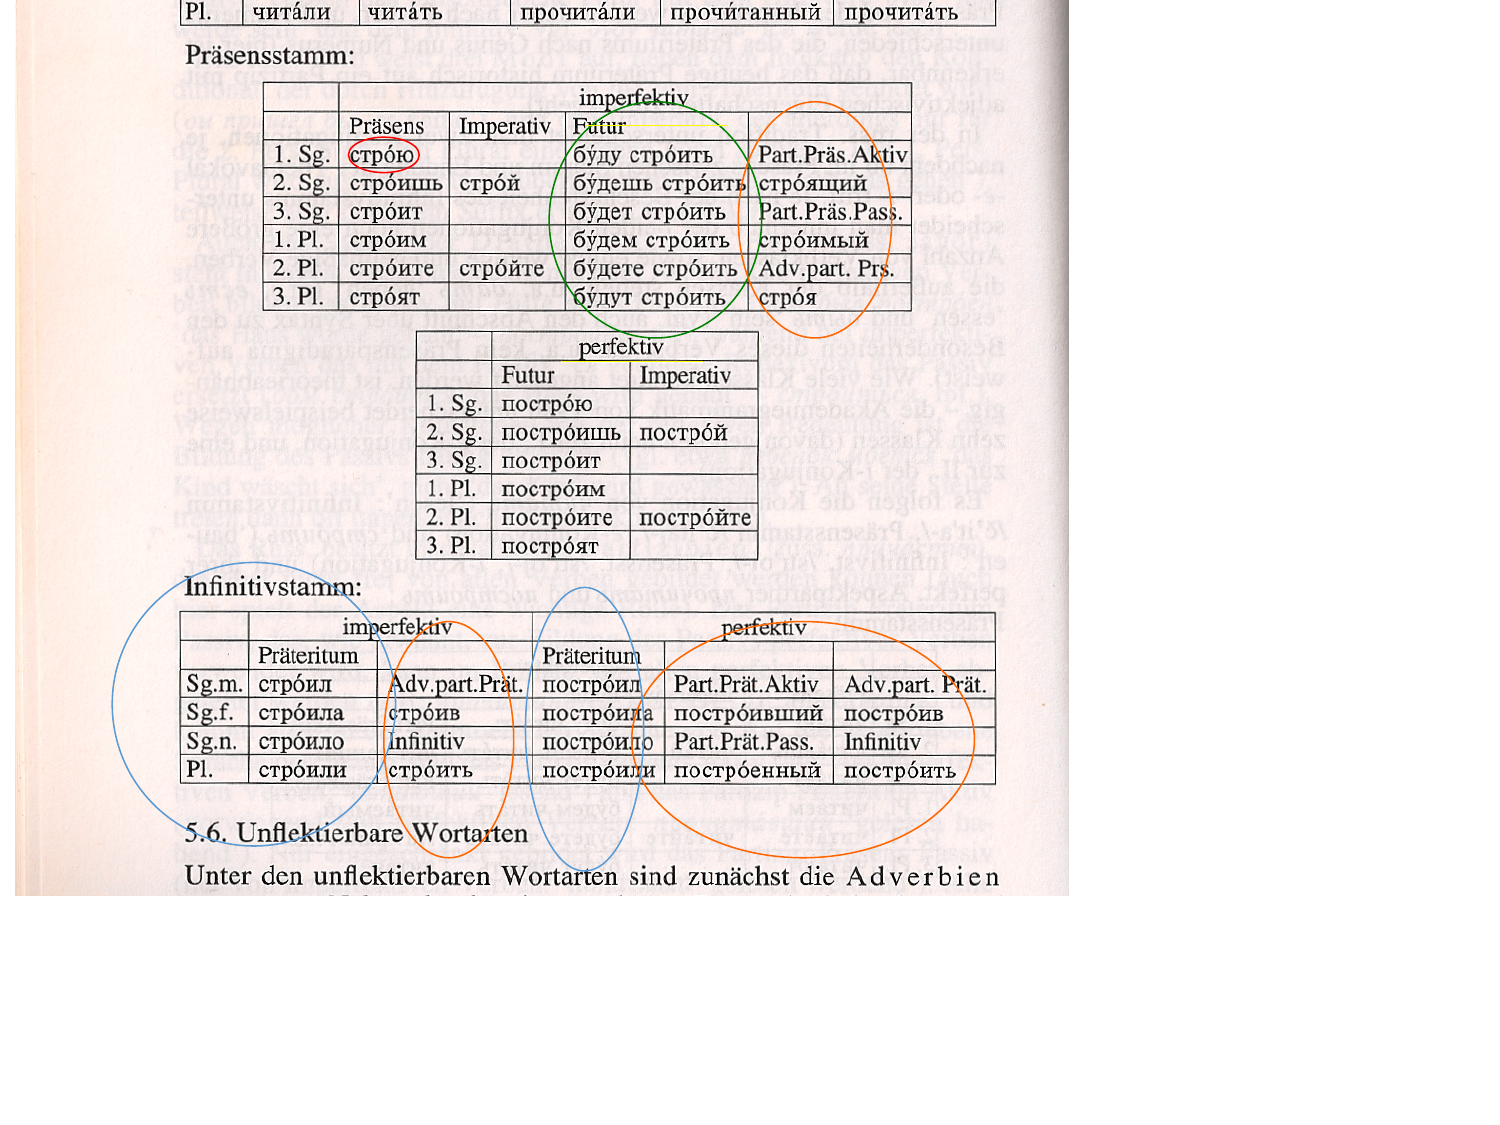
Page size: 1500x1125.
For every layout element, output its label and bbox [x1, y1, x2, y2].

picture [14, 0, 1070, 897]
